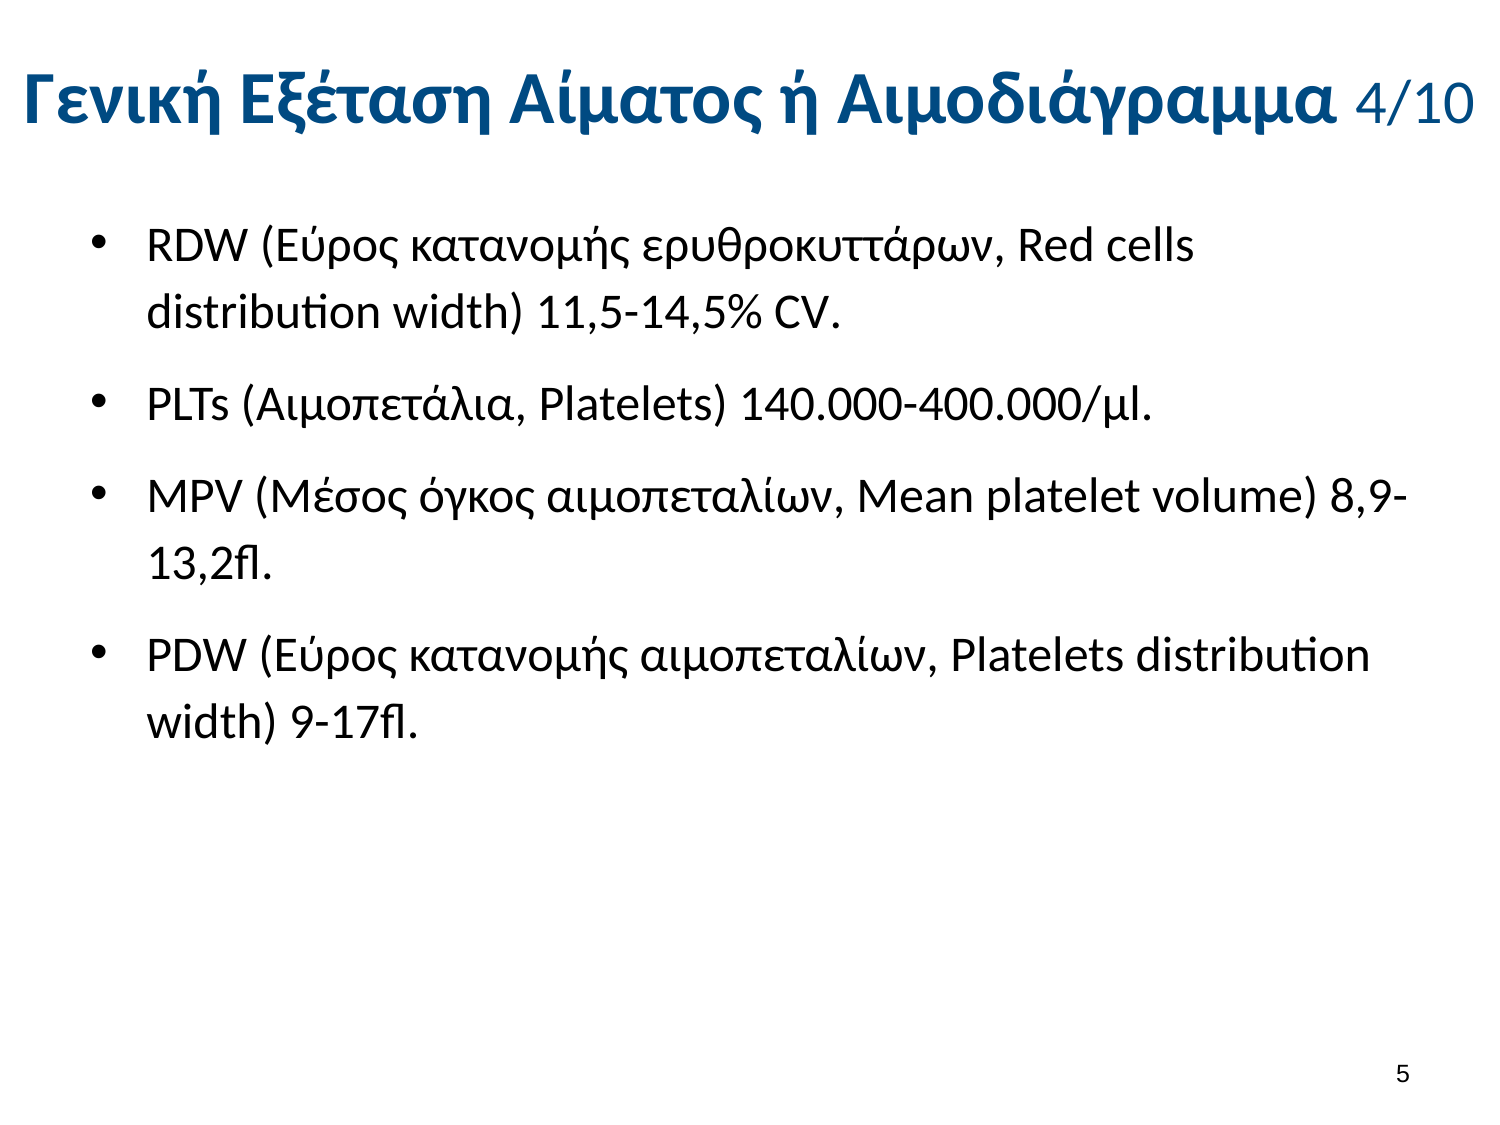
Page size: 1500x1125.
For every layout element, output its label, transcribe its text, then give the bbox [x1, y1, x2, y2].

list RDW (Εύρος κατανομής ερυθροκυττάρων, Red cells distribution width) 11,5-14,5% CV. PLTs (Αιμοπετάλια, Platelets) 140.000-400.000/μl. MPV (Μέσος όγκος αιμοπεταλίων, Mean platelet volume) 8,9-13,2fl. PDW (Εύρος κατανομής αιμοπεταλίων, Platelets distribution width) 9-17fl. [75, 196, 1447, 1094]
title Γενική Εξέταση Αίματος ή Αιμοδιάγραμμα 4/10 [0, 19, 1500, 169]
slide_number 4 [1074, 1042, 1425, 1103]
